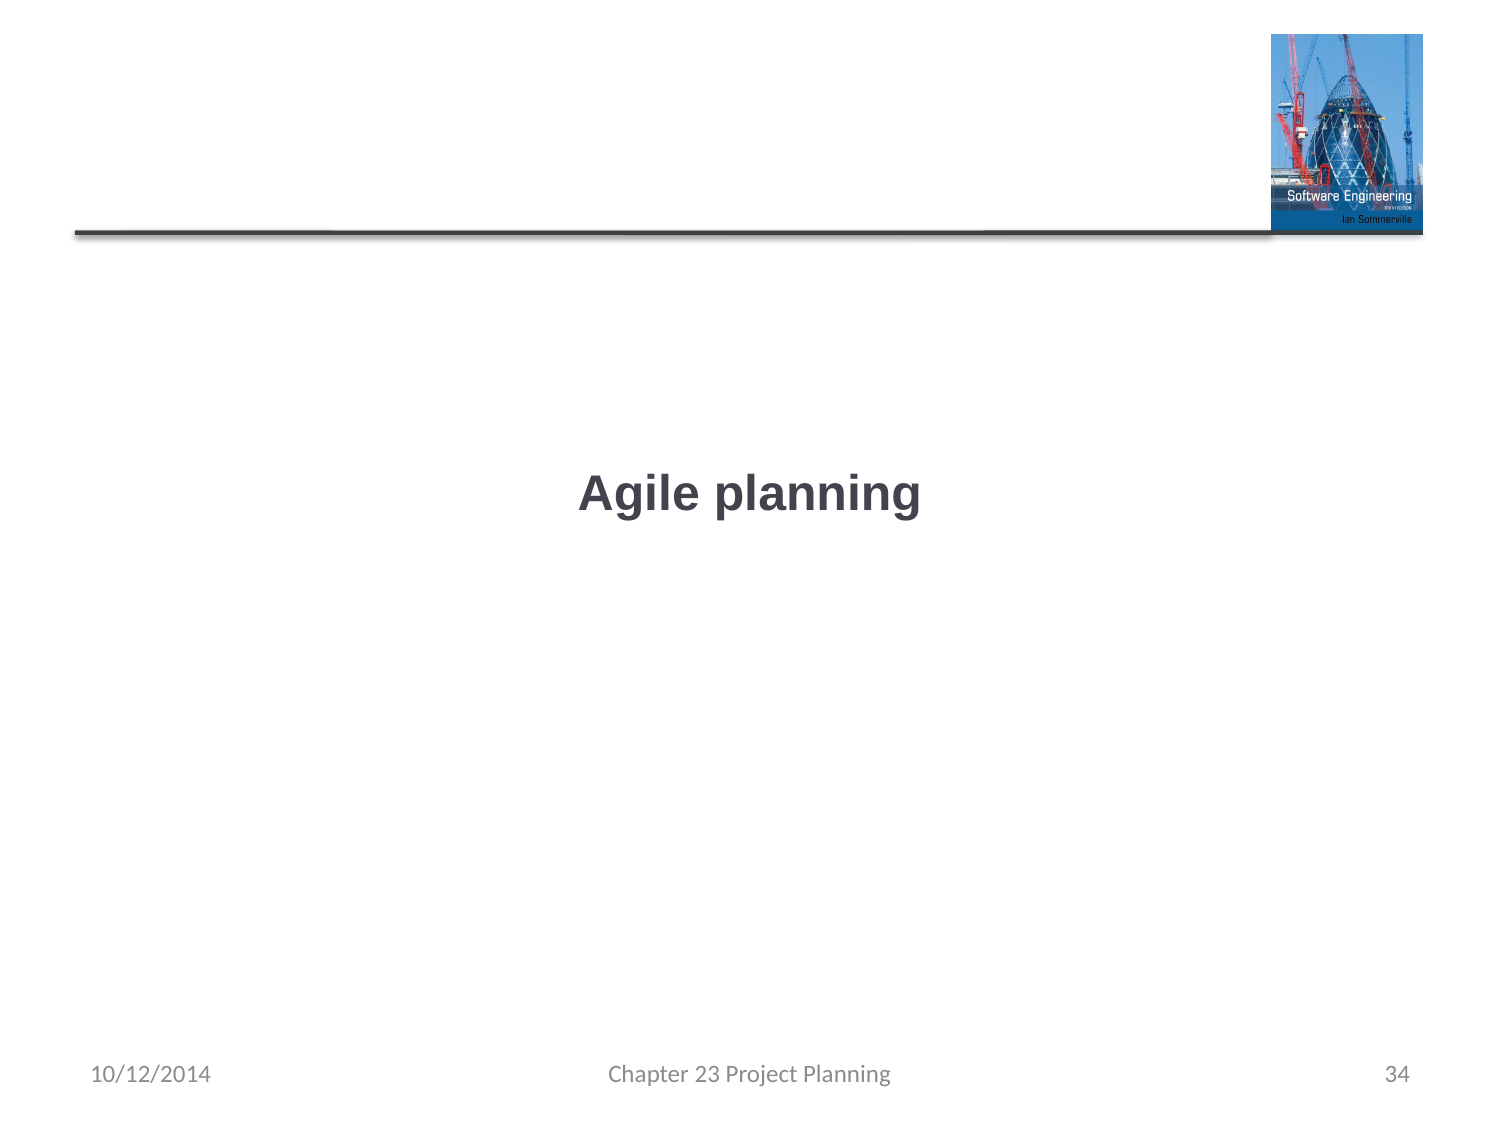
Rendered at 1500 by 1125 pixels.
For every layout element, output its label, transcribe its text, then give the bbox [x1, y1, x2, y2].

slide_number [75, 1042, 425, 1103]
picture [1271, 34, 1423, 230]
slide_number 34 [1074, 1042, 1425, 1103]
footer Chapter 23 Project Planning [512, 1042, 988, 1103]
title Agile planning [74, 396, 1426, 585]
